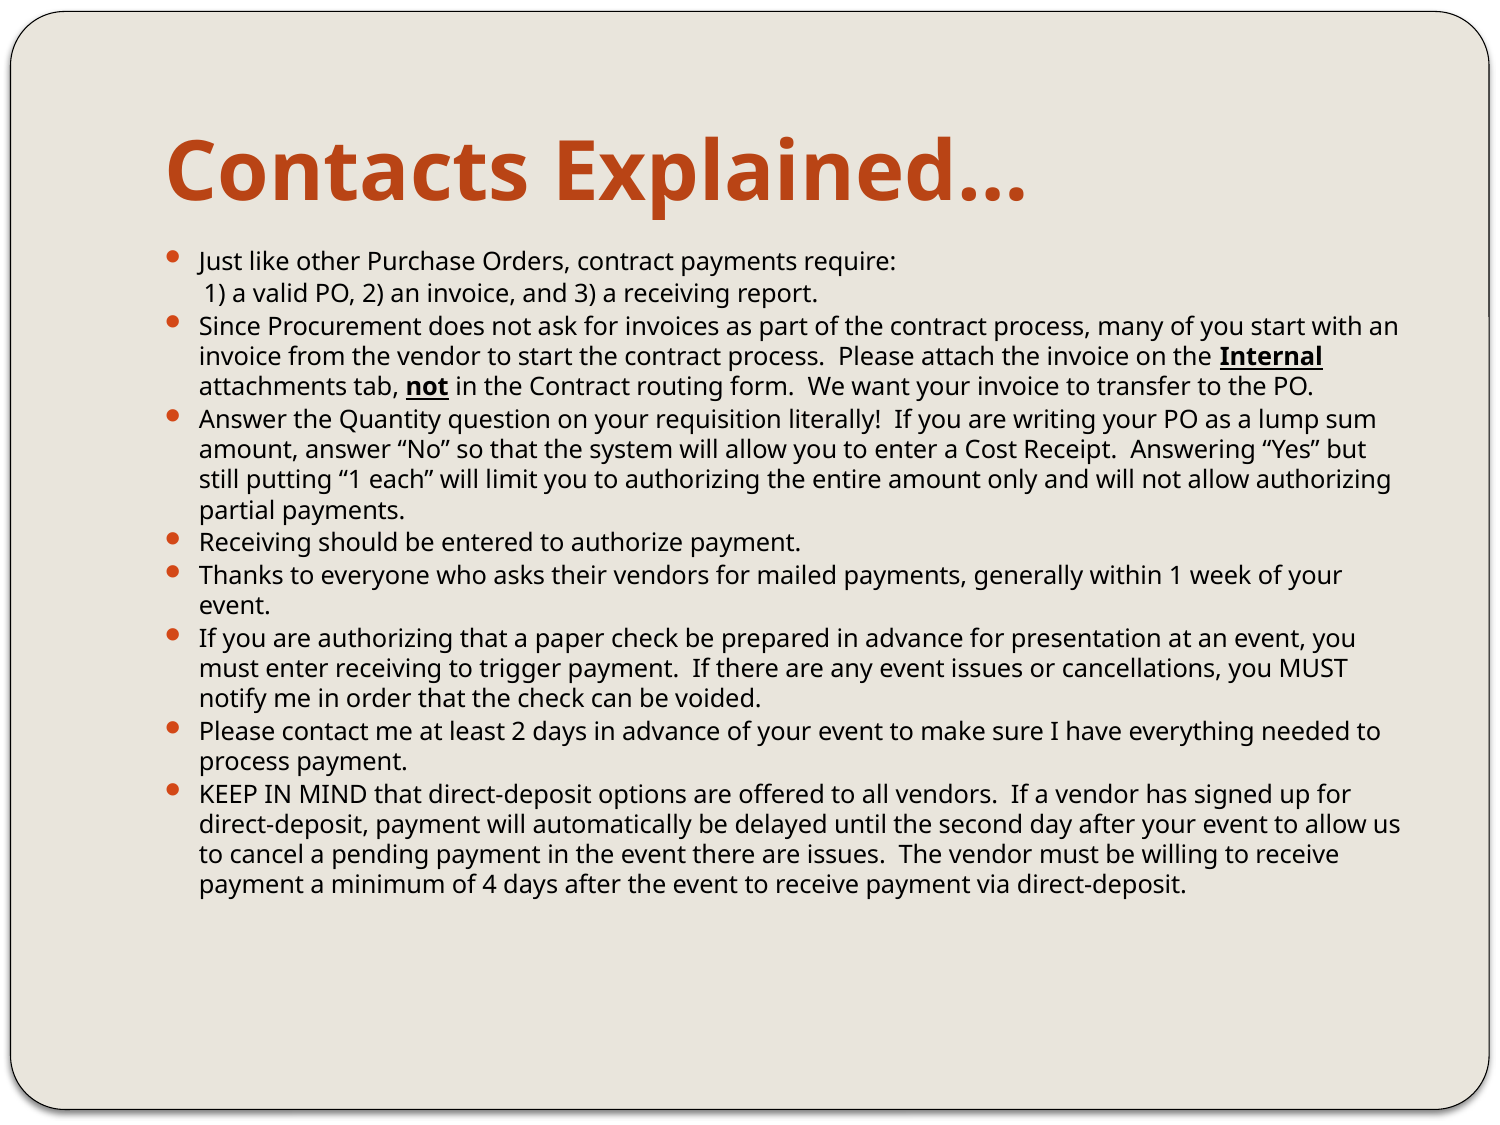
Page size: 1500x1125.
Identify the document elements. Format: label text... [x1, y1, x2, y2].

title Contacts Explained… [150, 45, 1425, 233]
list Just like other Purchase Orders, contract payments require: 1) a valid PO, 2) an invoice, and 3) a receiving report. Since Procurement does not ask for invoices as part of the contract process, many of you start with an invoice from the vendor to start the contract process. Please attach the invoice on the Internal attachments tab, not in the Contract routing form. We want your invoice to transfer to the PO. Answer the Quantity question on your requisition literally! If you are writing your PO as a lump sum amount, answer “No” so that the system will allow you to enter a Cost Receipt. Answering “Yes” but still putting “1 each” will limit you to authorizing the entire amount only and will not allow authorizing partial payments. Receiving should be entered to authorize payment. Thanks to everyone who asks their vendors for mailed payments, generally within 1 week of your event. If you are authorizing that a paper check be prepared in advance for presentation at an event, you must enter receiving to trigger payment. If there are any event issues or cancellations, you MUST notify me in order that the check can be voided. Please contact me at least 2 days in advance of your event to make sure I have everything needed to process payment. KEEP IN MIND that direct-deposit options are offered to all vendors. If a vendor has signed up for direct-deposit, payment will automatically be delayed until the second day after your event to allow us to cancel a pending payment in the event there are issues. The vendor must be willing to receive payment a minimum of 4 days after the event to receive payment via direct-deposit. [150, 237, 1425, 988]
